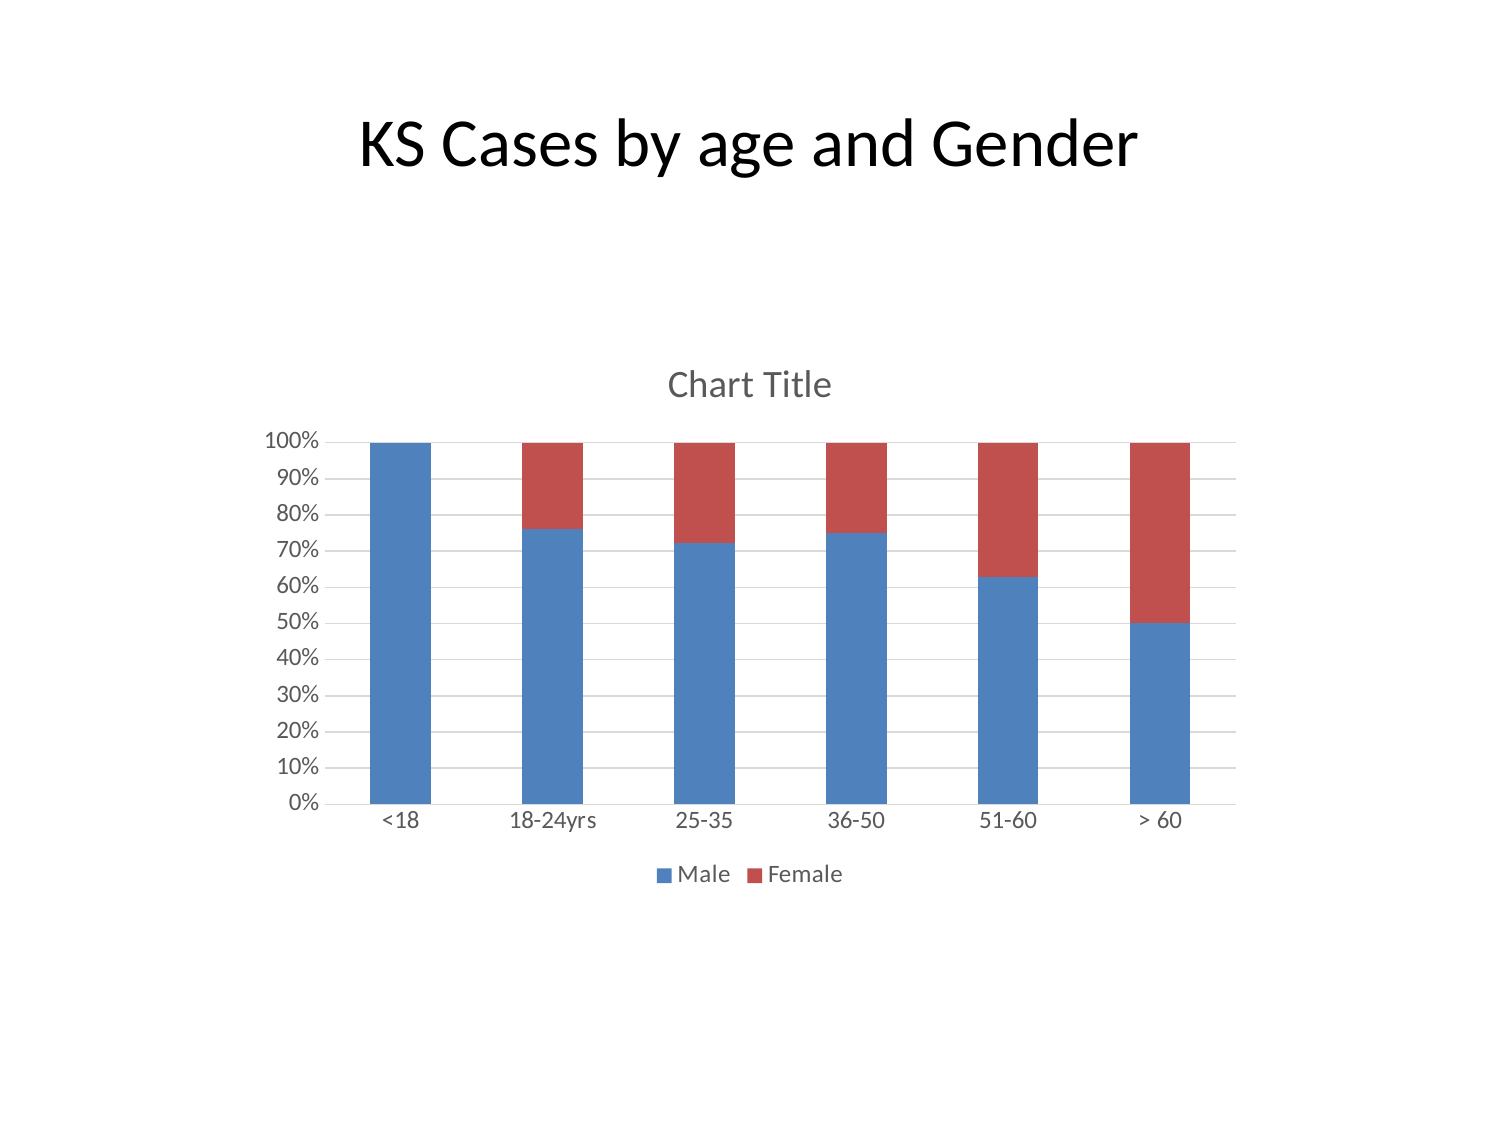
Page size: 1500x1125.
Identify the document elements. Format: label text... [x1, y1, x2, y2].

title KS Cases by age and Gender [75, 45, 1425, 233]
chart [243, 337, 1257, 895]
